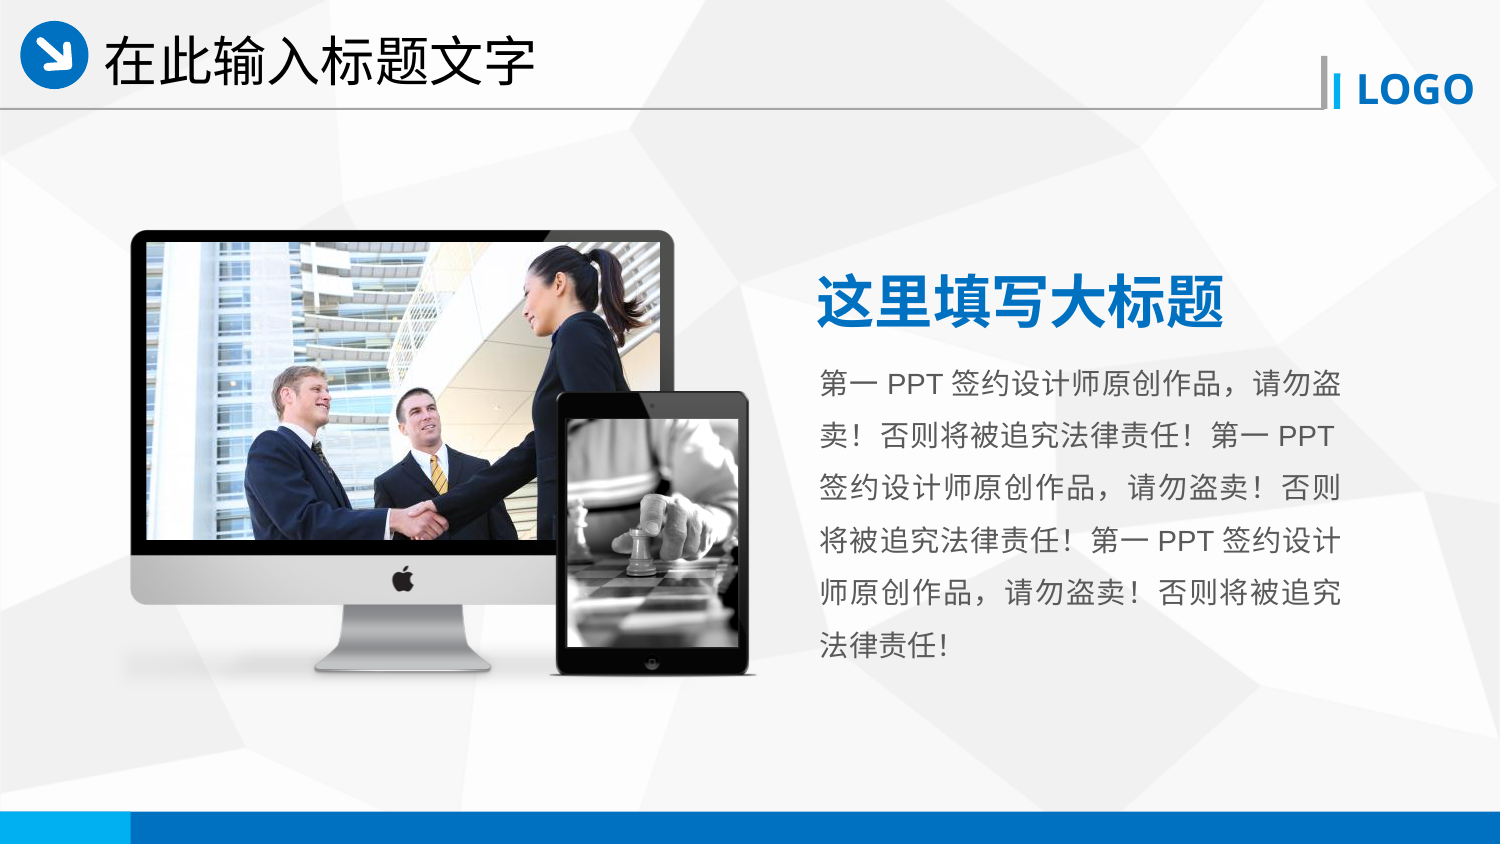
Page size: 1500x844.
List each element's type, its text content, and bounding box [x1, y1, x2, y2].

text_box 在此输入标题文字 [89, 20, 653, 101]
text_box 这里填写大标题 [849, 257, 1287, 343]
picture [0, 0, 1500, 811]
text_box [548, 390, 758, 678]
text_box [0, 185, 845, 734]
text_box 第一PPT签约设计师原创作品，请勿盗卖！否则将被追究法律责任！第一PPT签约设计师原创作品，请勿盗卖！否则将被追究法律责任！第一PPT签约设计师原创作品，请勿盗卖！否则将被追究法律责任！ [849, 340, 1357, 670]
